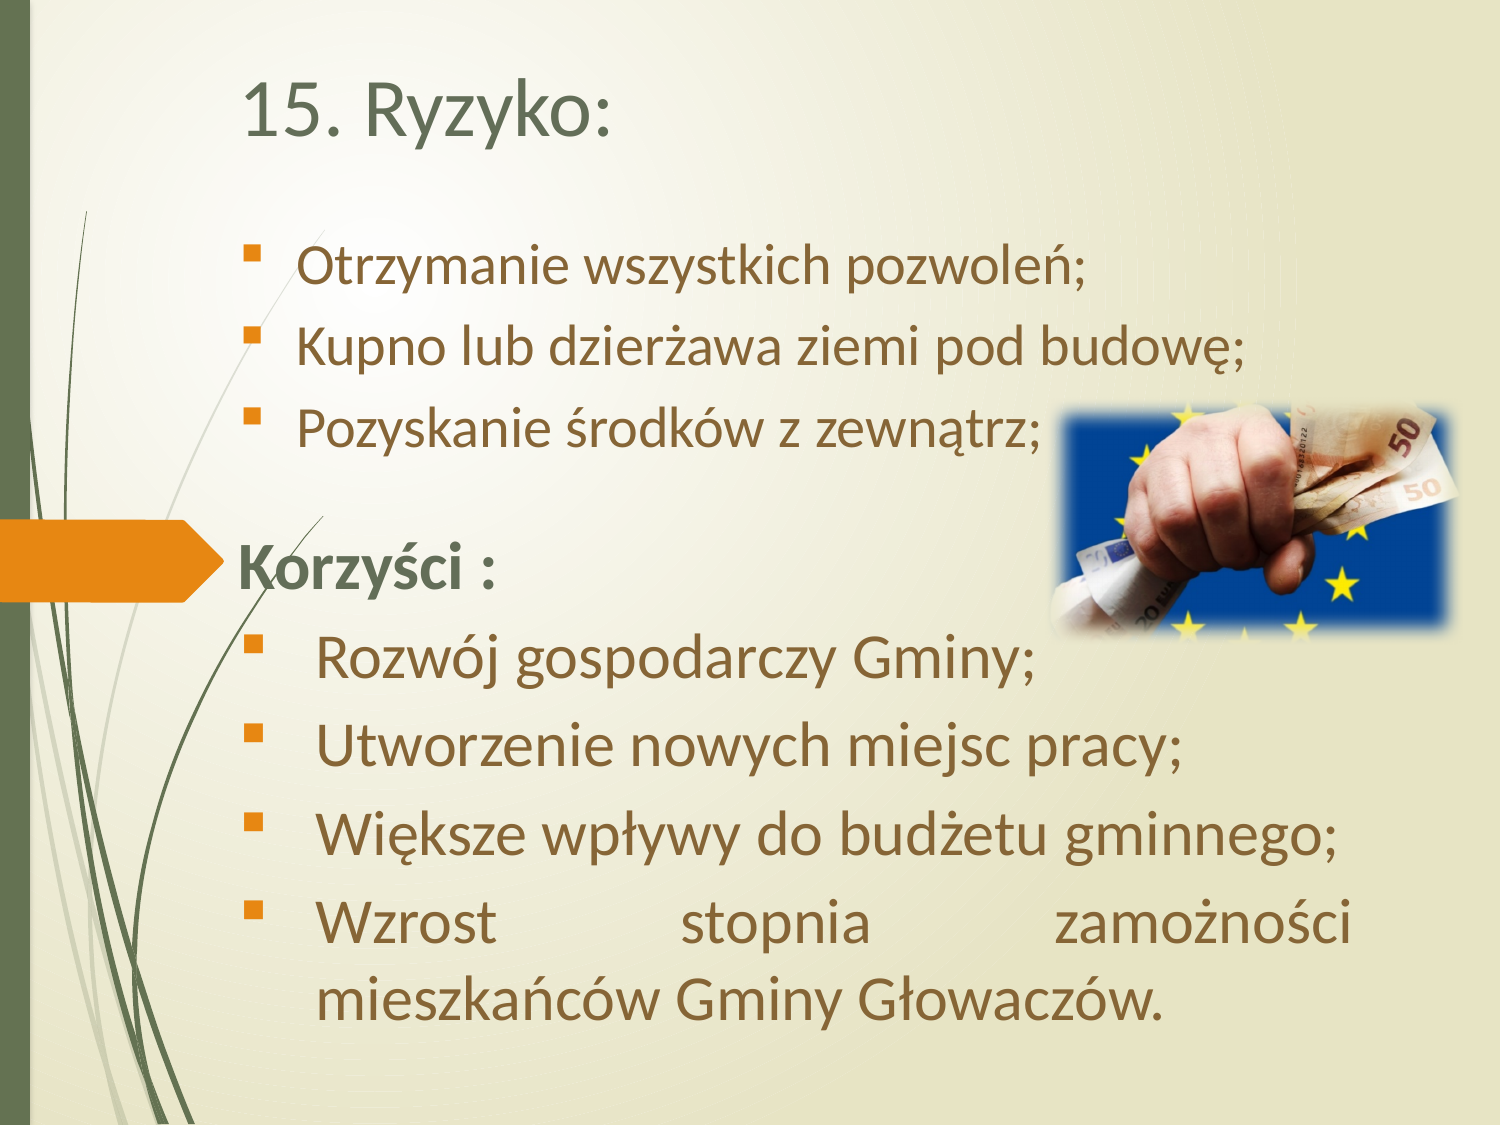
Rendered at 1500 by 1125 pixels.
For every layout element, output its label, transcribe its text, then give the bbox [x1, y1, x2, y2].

list Otrzymanie wszystkich pozwoleń; Kupno lub dzierżawa ziemi pod budowę; Pozyskanie środków z zewnątrz; Korzyści : Rozwój gospodarczy Gminy; Utworzenie nowych miejsc pracy; Większe wpływy do budżetu gminnego; Wzrost stopnia zamożności mieszkańców Gminy Głowaczów. [223, 184, 1369, 1106]
picture [1045, 396, 1465, 646]
title 15. Ryzyko: [223, 0, 1500, 161]
